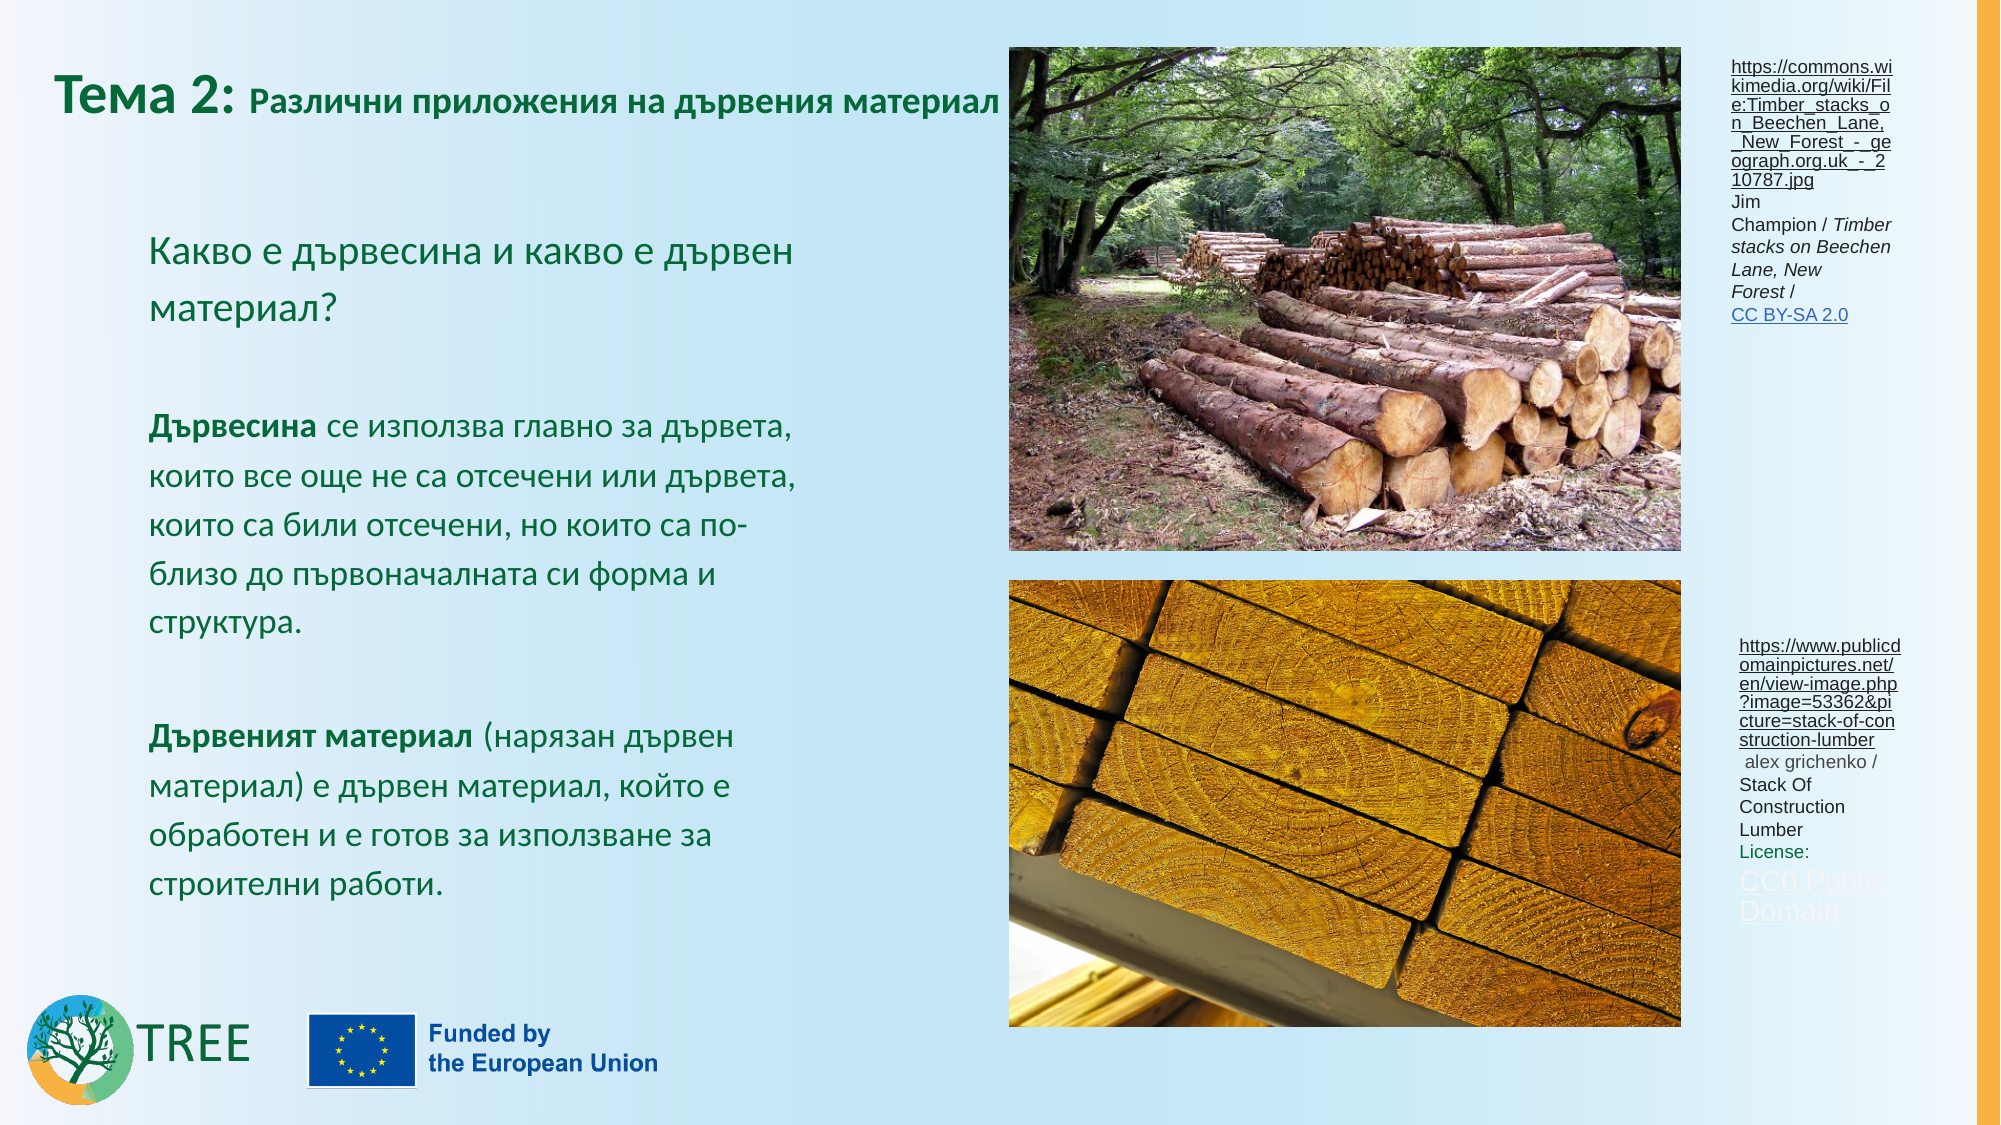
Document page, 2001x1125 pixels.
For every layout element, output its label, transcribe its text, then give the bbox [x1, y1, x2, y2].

text_box https://www.publicdomainpictures.net/en/view-image.php?image=53362&picture=stack-of-construction-lumber alex grichenko / Stack Of Construction Lumber License: CC0 Public Domain [1724, 626, 1916, 812]
text_box Тема 2: Различни приложения на дървения материал [39, 47, 1007, 175]
text_box [1977, 0, 2000, 1125]
picture [304, 1010, 684, 1091]
picture [1009, 47, 1682, 551]
picture [26, 995, 249, 1106]
picture [1009, 580, 1682, 1027]
text_box Какво е дървесина и какво е дървен материал? Дървесина се използва главно за дървета, които все още не са отсечени или дървета, които са били отсечени, но които са по-близо до първоначалната си форма и структура. Дървеният материал (нарязан дървен материал) е дървен материал, който е обработен и е готов за използване за строителни работи. [133, 207, 815, 911]
text_box https://commons.wikimedia.org/wiki/File:Timber_stacks_on_Beechen_Lane,_New_Forest_-_geograph.org.uk_-_210787.jpg Jim Champion / Timber stacks on Beechen Lane, New Forest / CC BY-SA 2.0 [1716, 47, 1908, 220]
text_box [0, 0, 1977, 1125]
